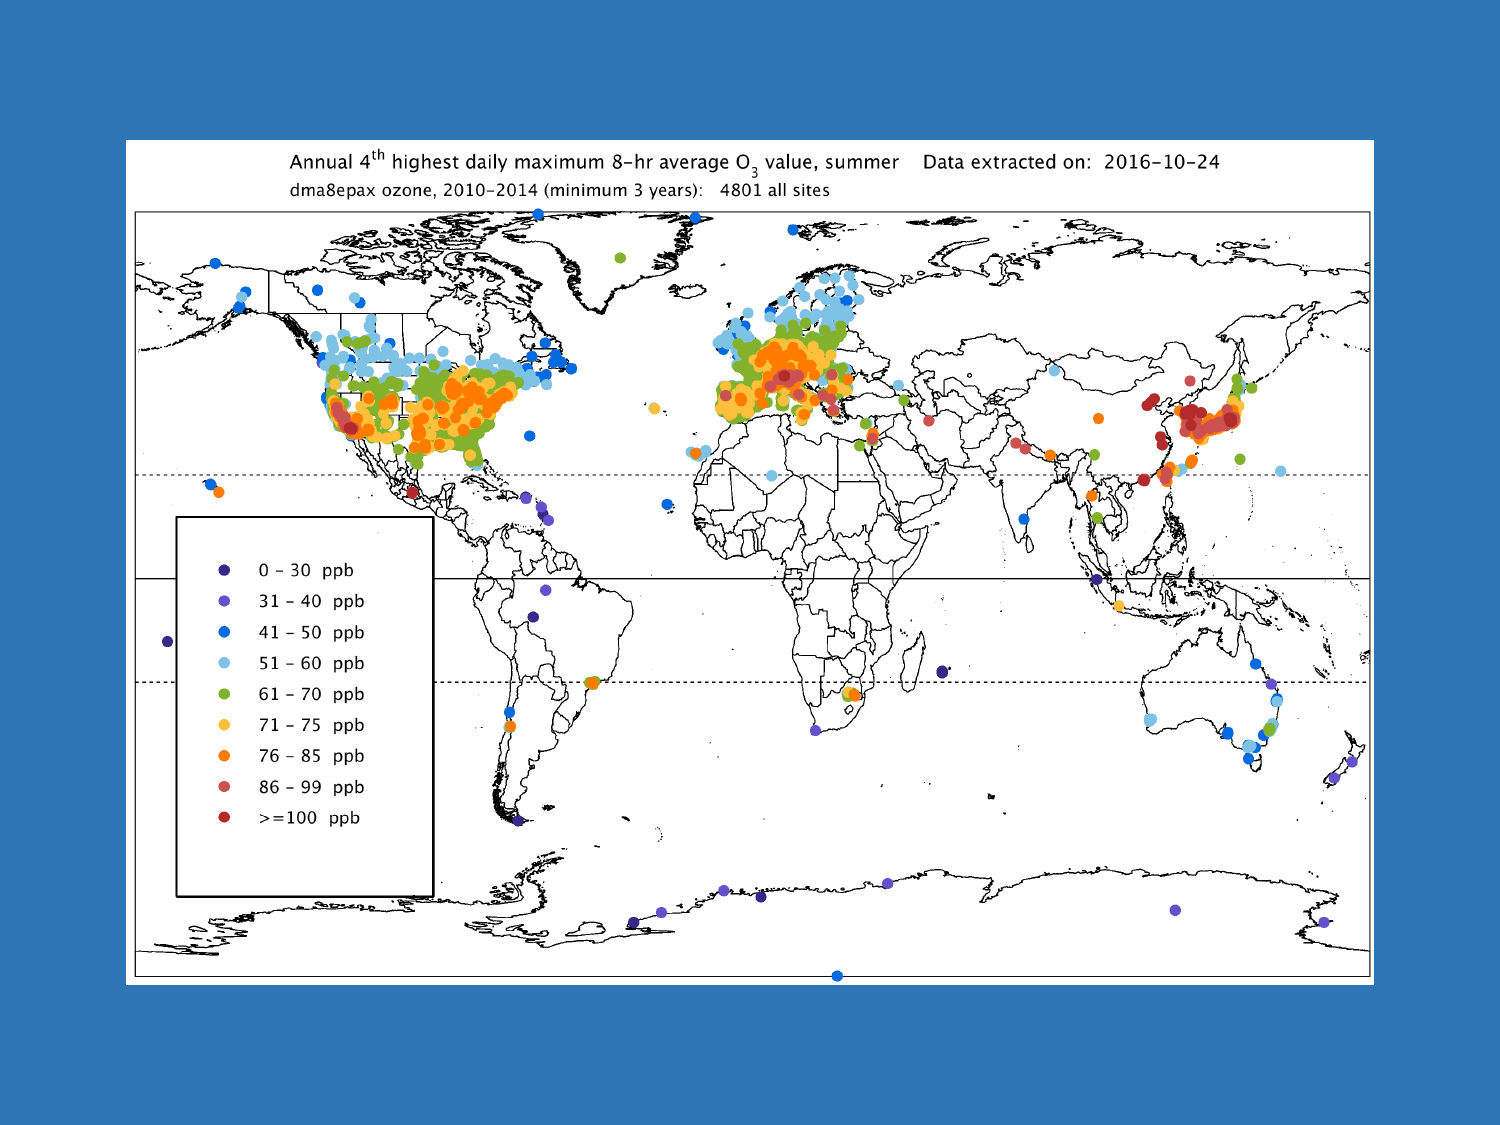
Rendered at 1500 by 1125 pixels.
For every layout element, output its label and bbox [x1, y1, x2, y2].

picture [126, 140, 1374, 985]
